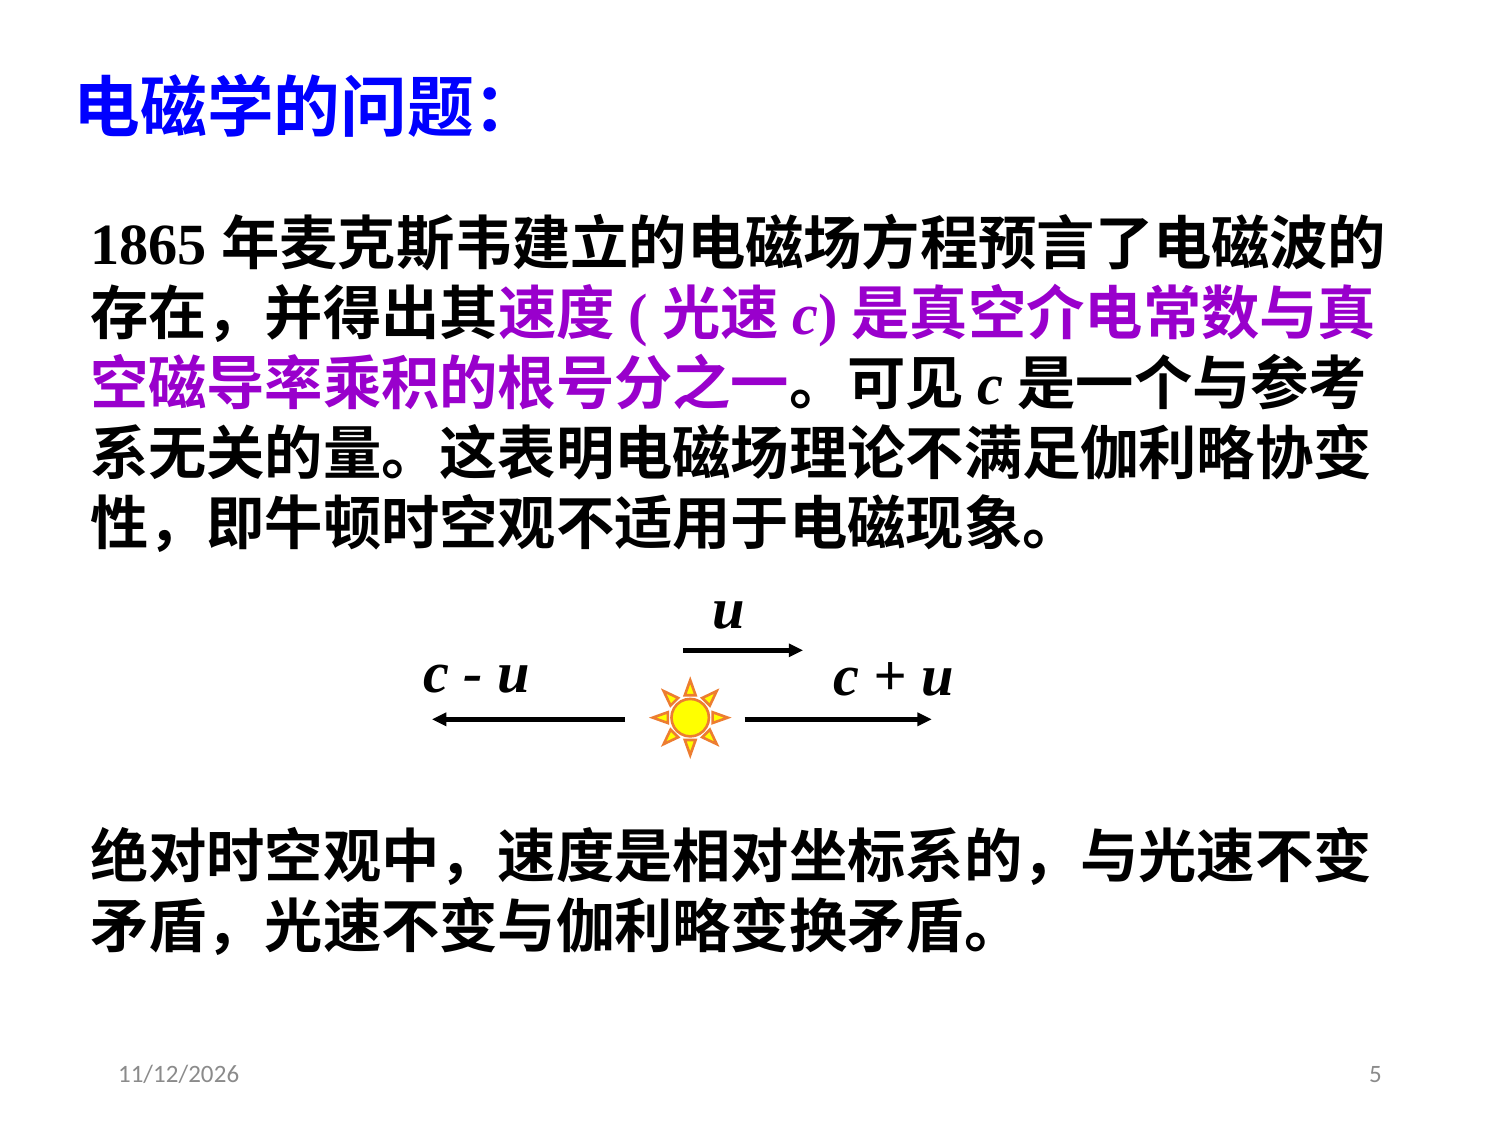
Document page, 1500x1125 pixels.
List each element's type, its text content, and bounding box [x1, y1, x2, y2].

slide_number 5 [1059, 1042, 1397, 1103]
text_box 绝对时空观中，速度是相对坐标系的，与光速不变矛盾，光速不变与伽利略变换矛盾。 [75, 811, 1409, 967]
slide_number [103, 1042, 441, 1103]
text_box 1865年麦克斯韦建立的电磁场方程预言了电磁波的存在，并得出其速度(光速c)是真空介电常数与真空磁导率乘积的根号分之一。可见c是一个与参考系无关的量。这表明电磁场理论不满足伽利略协变性，即牛顿时空观不适用于电磁现象。 [75, 198, 1409, 564]
text_box 电磁学的问题： [58, 57, 556, 153]
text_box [407, 562, 971, 756]
